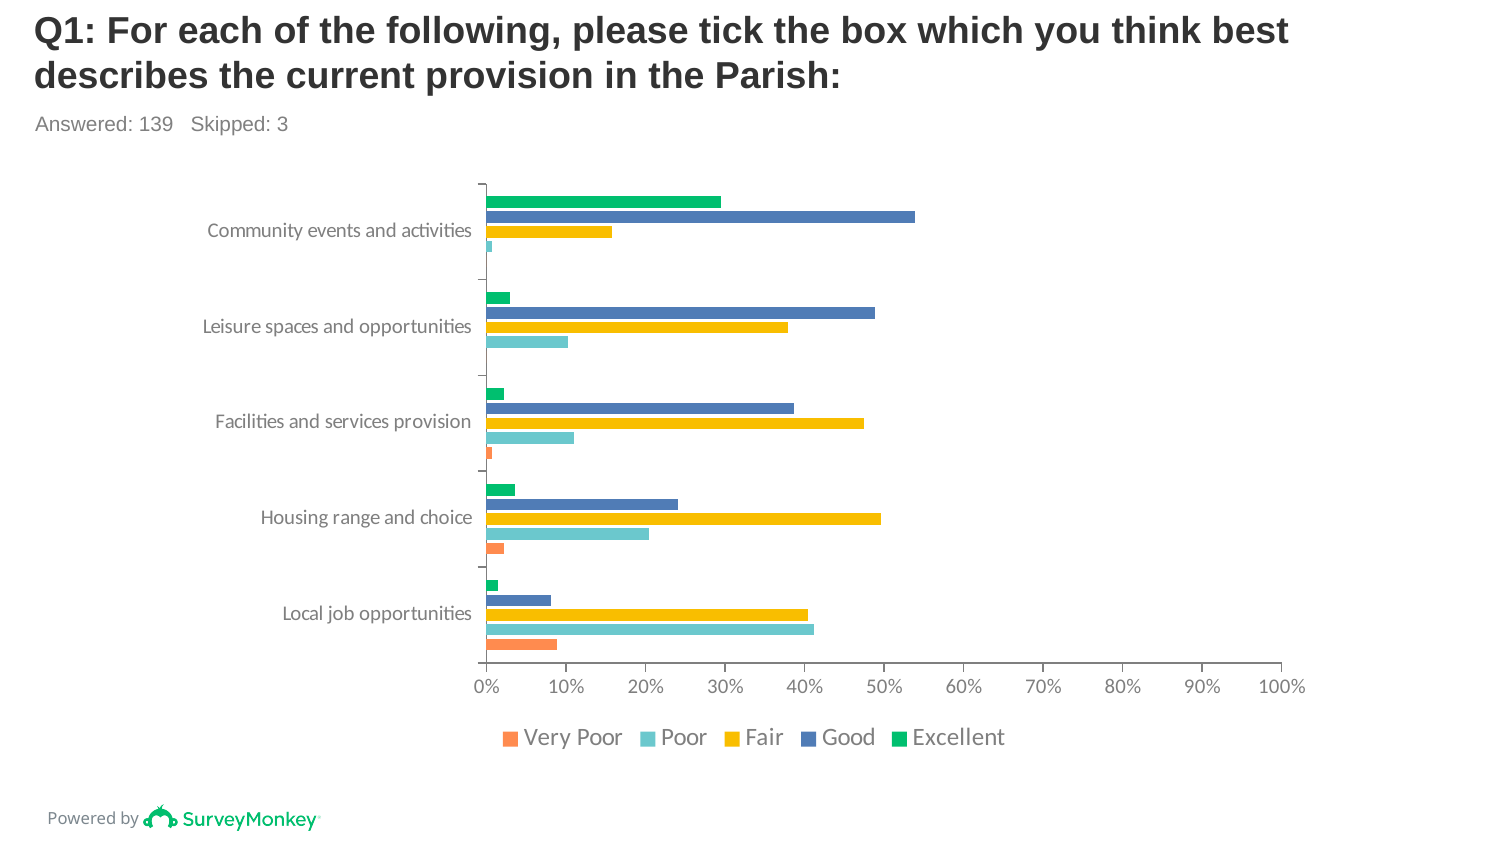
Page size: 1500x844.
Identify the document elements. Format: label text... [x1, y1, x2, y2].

chart [179, 171, 1329, 758]
title Q1: For each of the following, please tick the box which you think best describes the current provision in the Parish: [18, 13, 1369, 104]
list Answered: 139 Skipped: 3 [20, 102, 1371, 143]
picture [132, 793, 332, 842]
